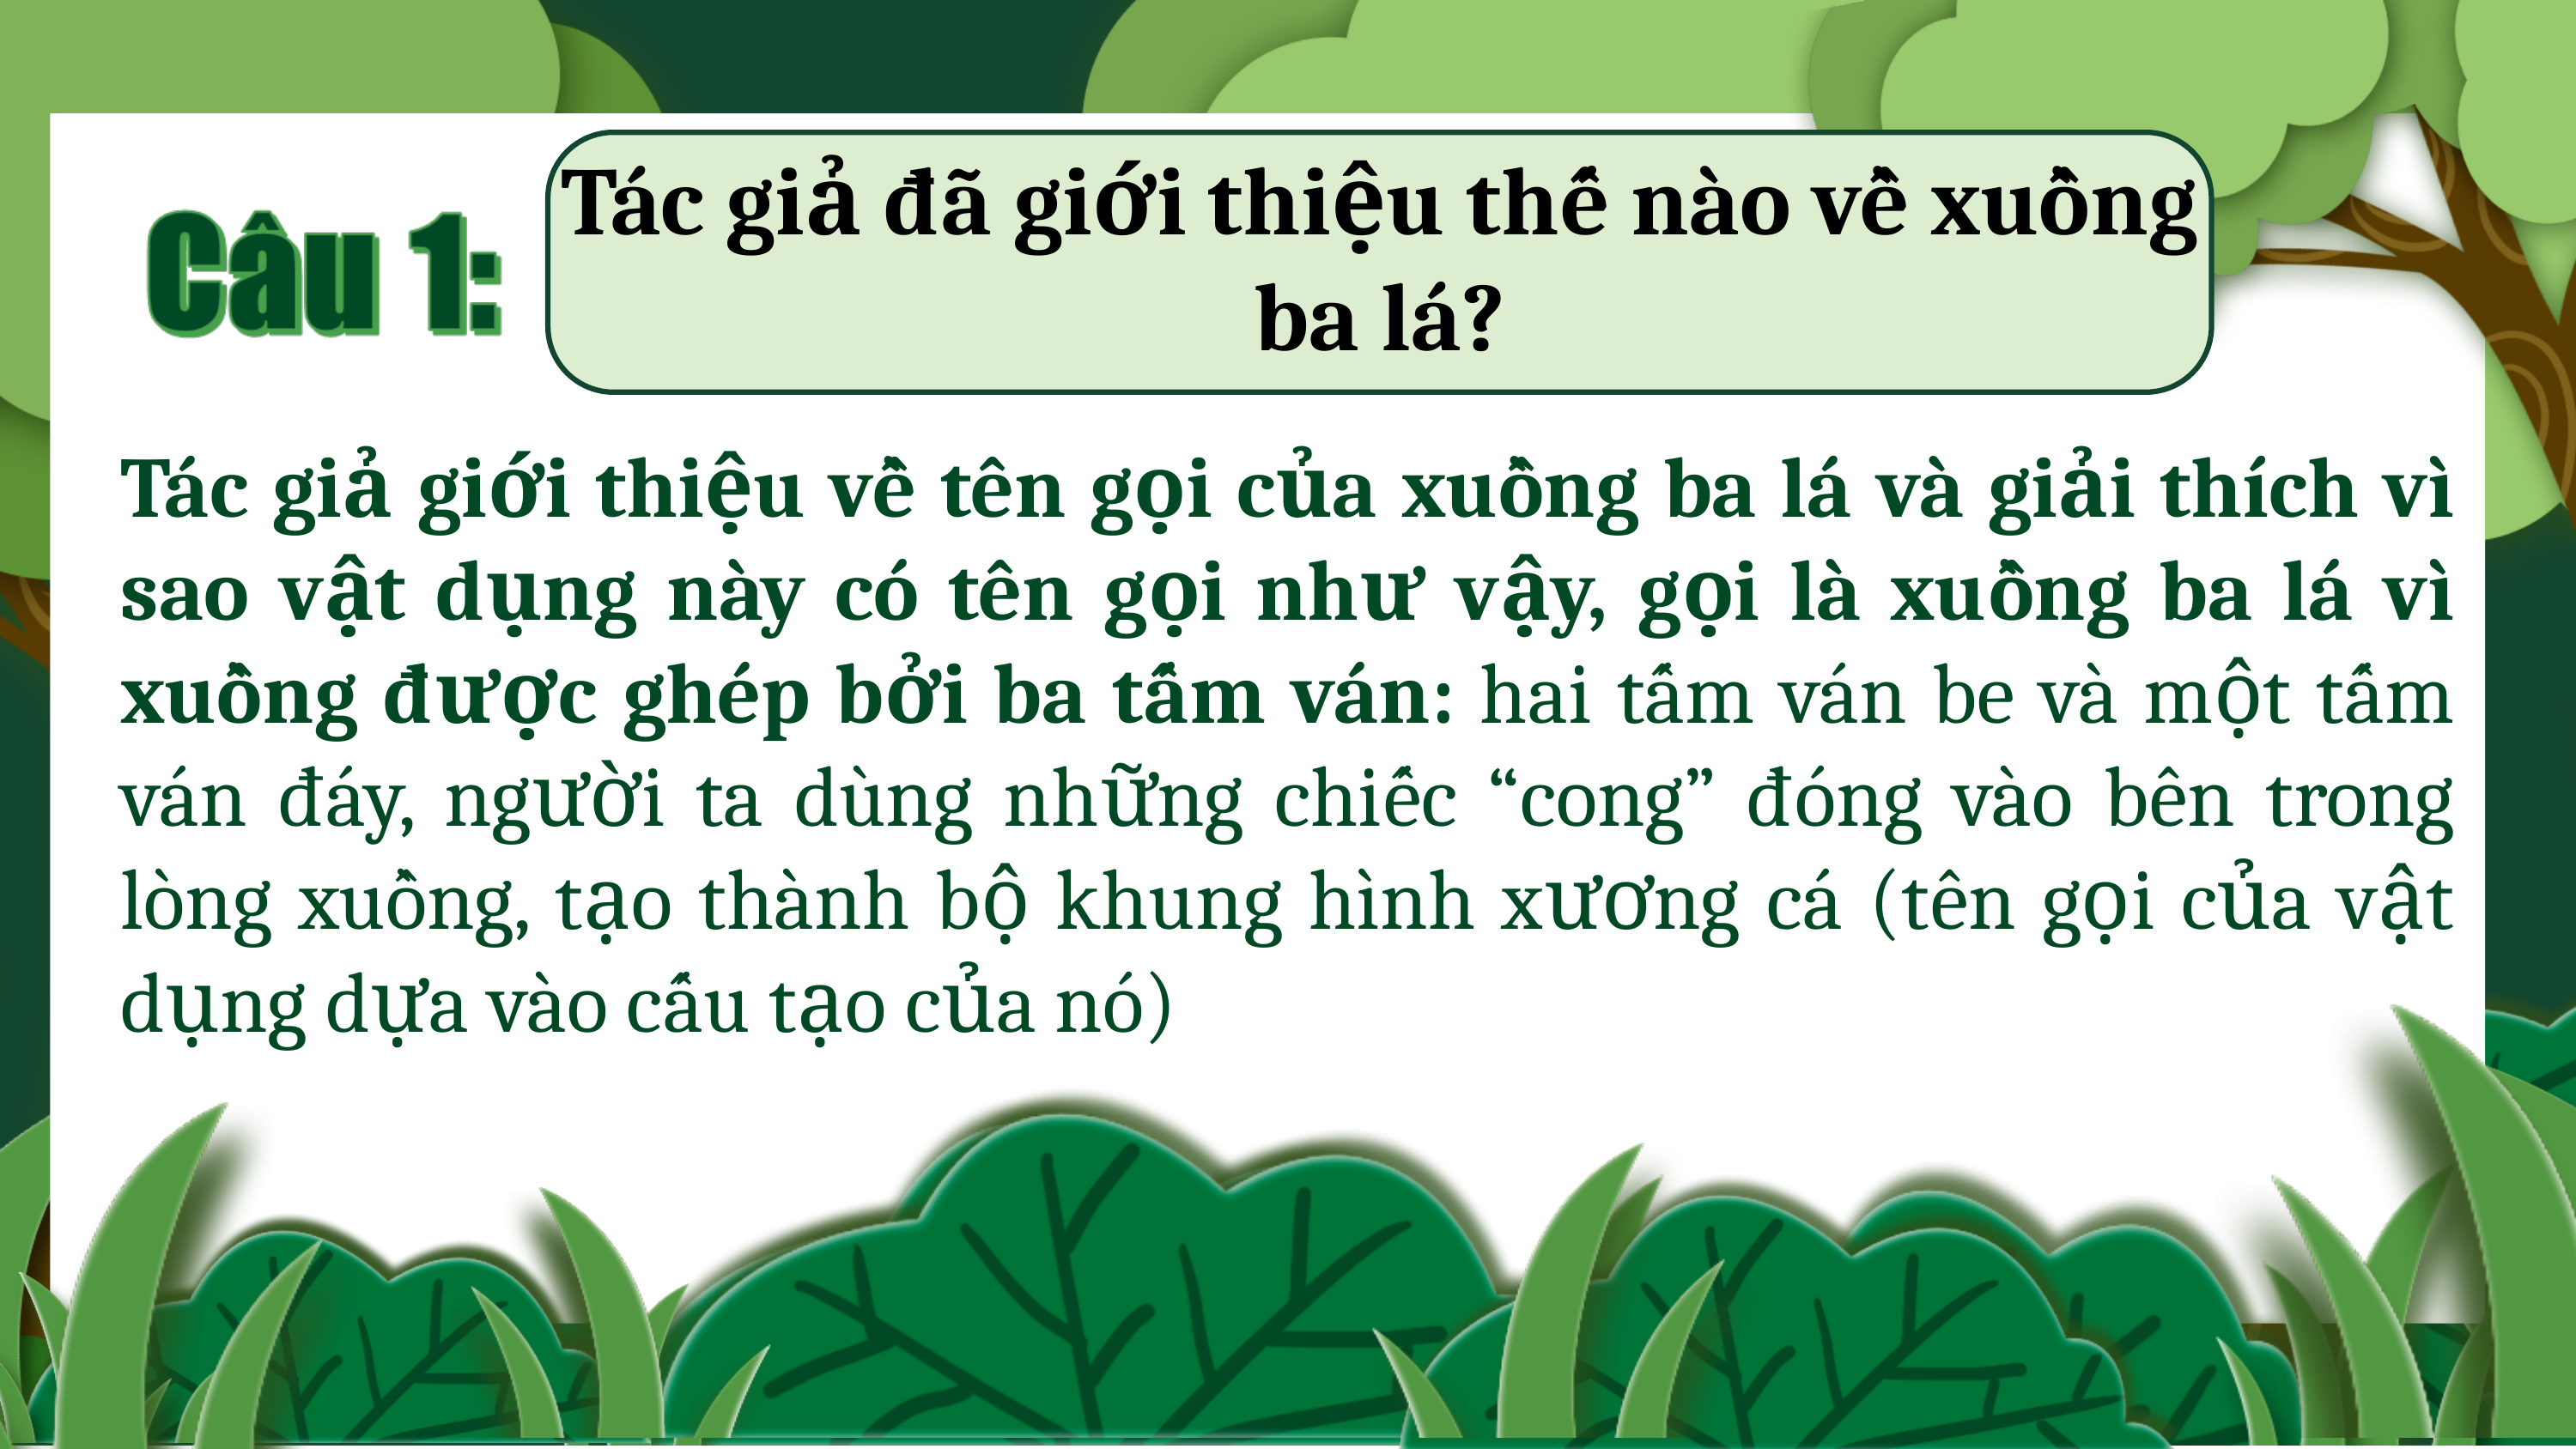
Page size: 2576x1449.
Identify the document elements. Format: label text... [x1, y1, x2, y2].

text_box Tác giả giới thiệu về tên gọi của xuồng ba lá và giải thích vì sao vật dụng này có tên gọi như vậy, gọi là xuồng ba lá vì xuồng được ghép bởi ba tấm ván: hai tấm ván be và một tấm ván đáy, người ta dùng những chiếc “cong” đóng vào bên trong lòng xuồng, tạo thành bộ khung hình xương cá (tên gọi của vật dụng dựa vào cấu tạo của nó) [108, 425, 2468, 1056]
picture [0, 0, 2576, 1449]
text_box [548, 131, 2212, 392]
